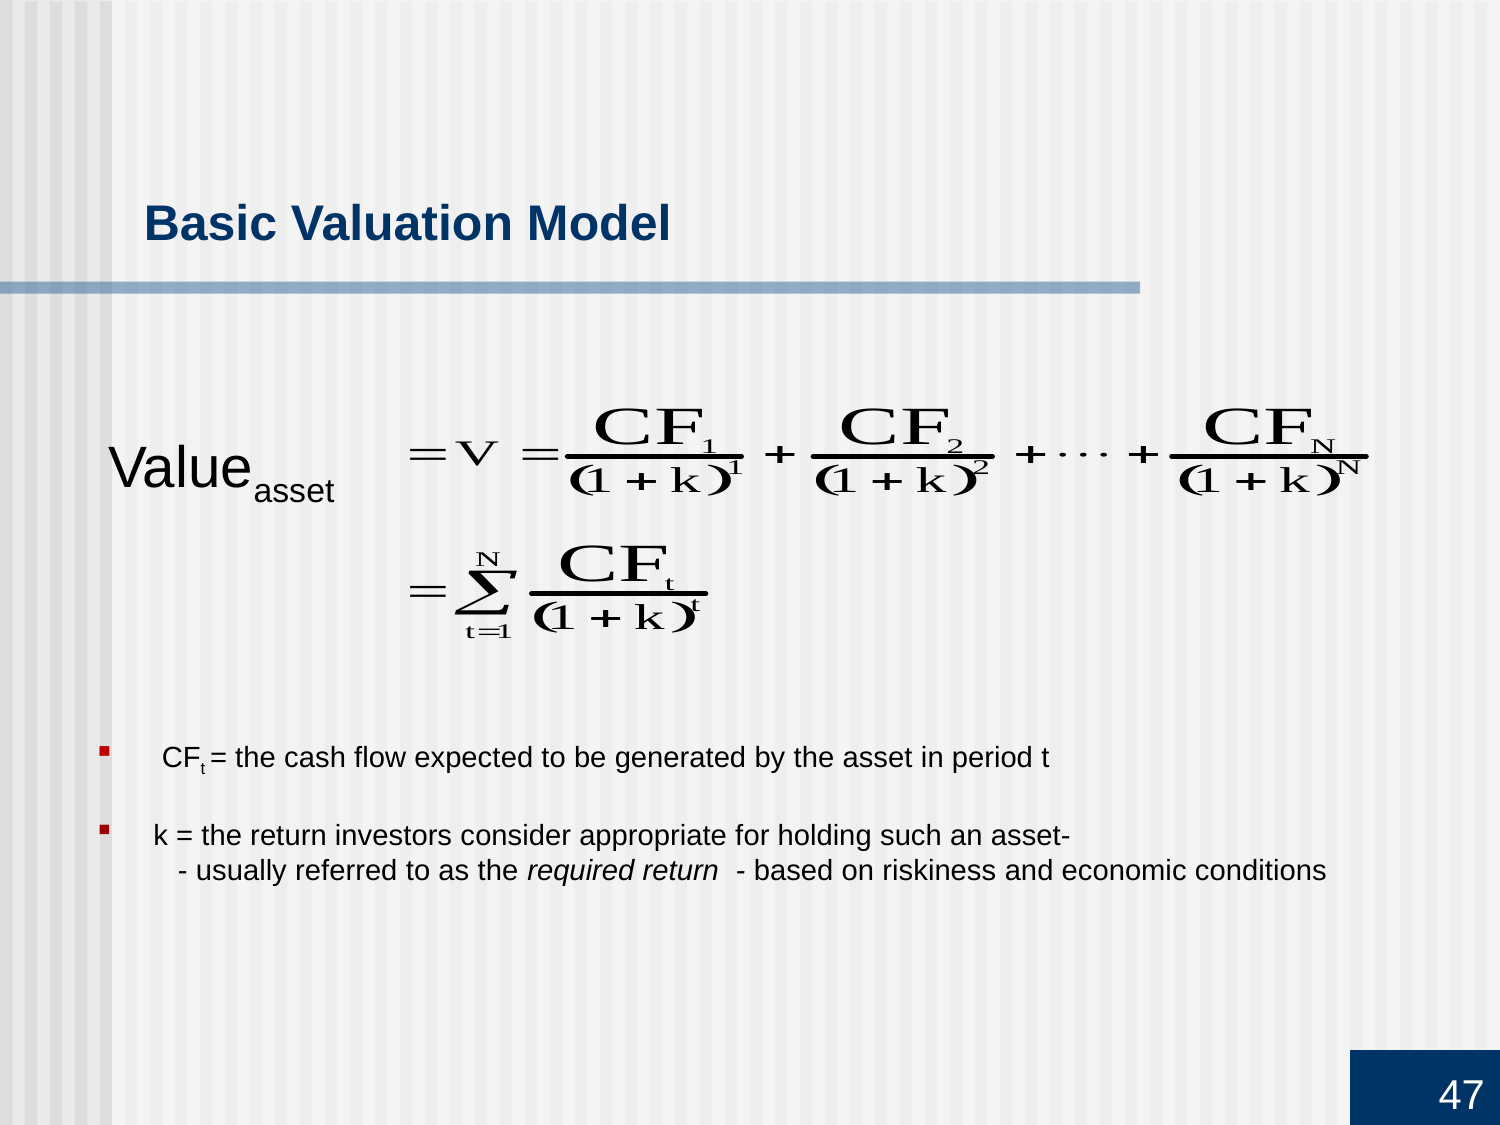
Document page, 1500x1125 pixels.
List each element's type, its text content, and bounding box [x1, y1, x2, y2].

list k = the return investors consider appropriate for holding such an asset- - usually referred to as the required return - based on riskiness and economic conditions [81, 808, 1426, 903]
slide_number 47 [1349, 1049, 1500, 1125]
title Basic Valuation Model [128, 181, 1280, 258]
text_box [81, 405, 1407, 783]
